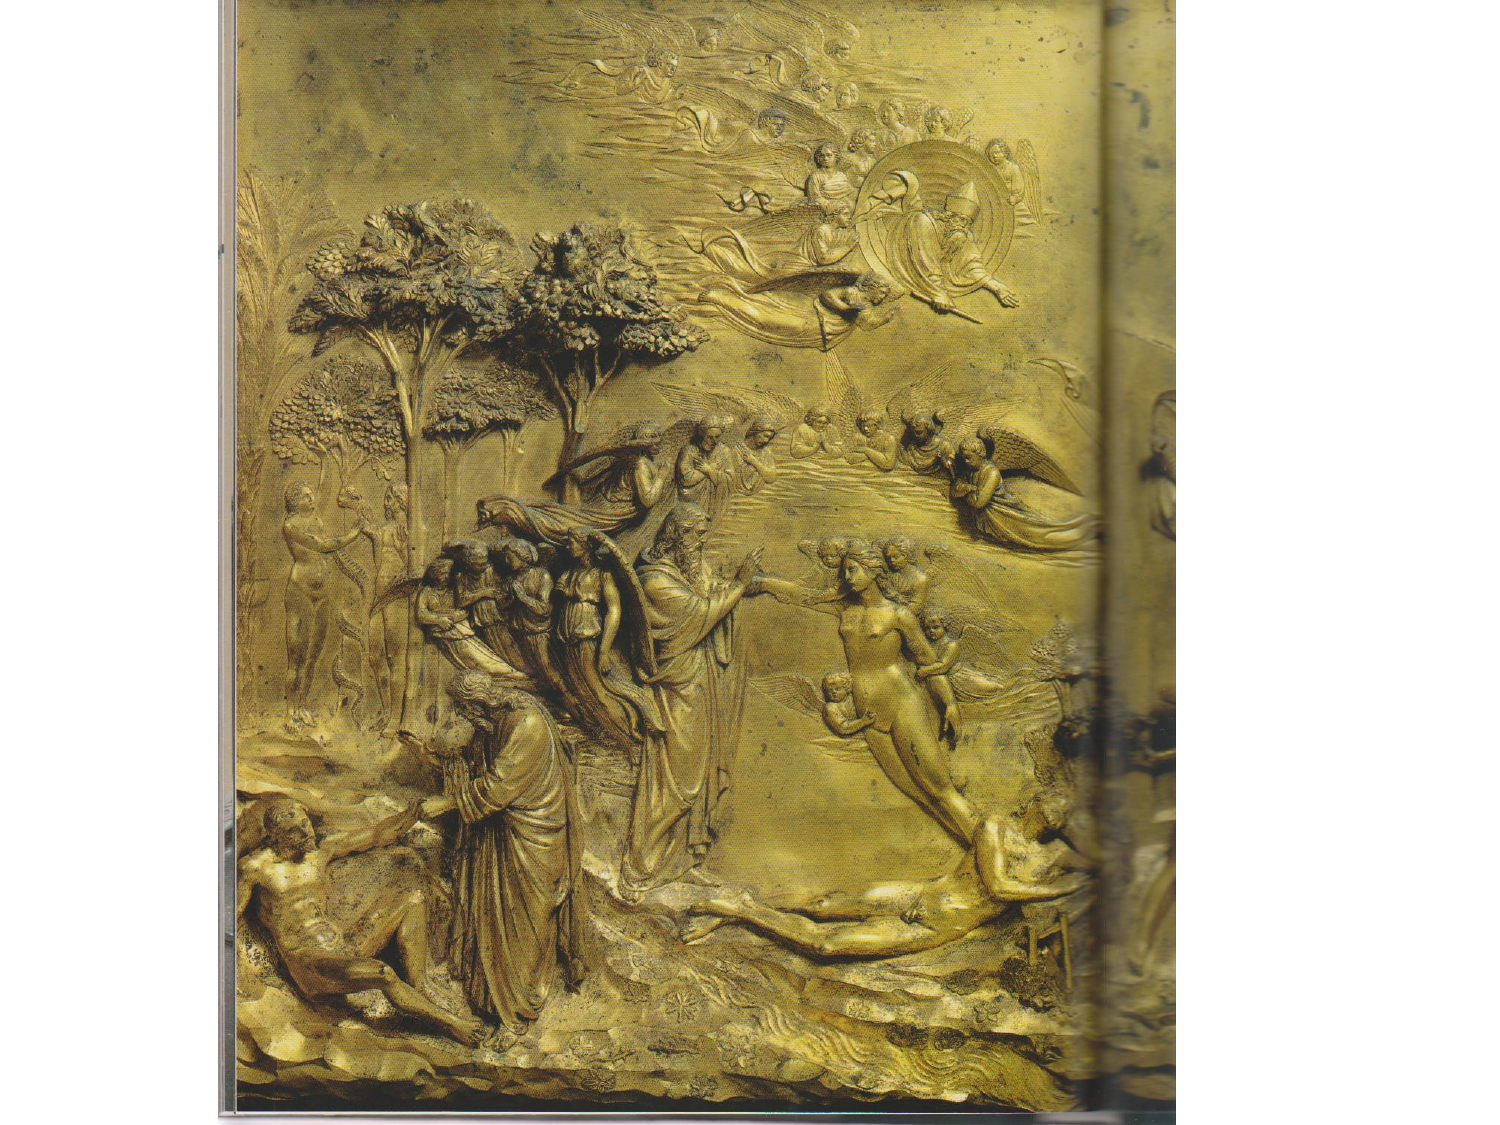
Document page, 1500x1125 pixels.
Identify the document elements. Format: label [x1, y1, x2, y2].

list [218, 0, 1176, 1125]
